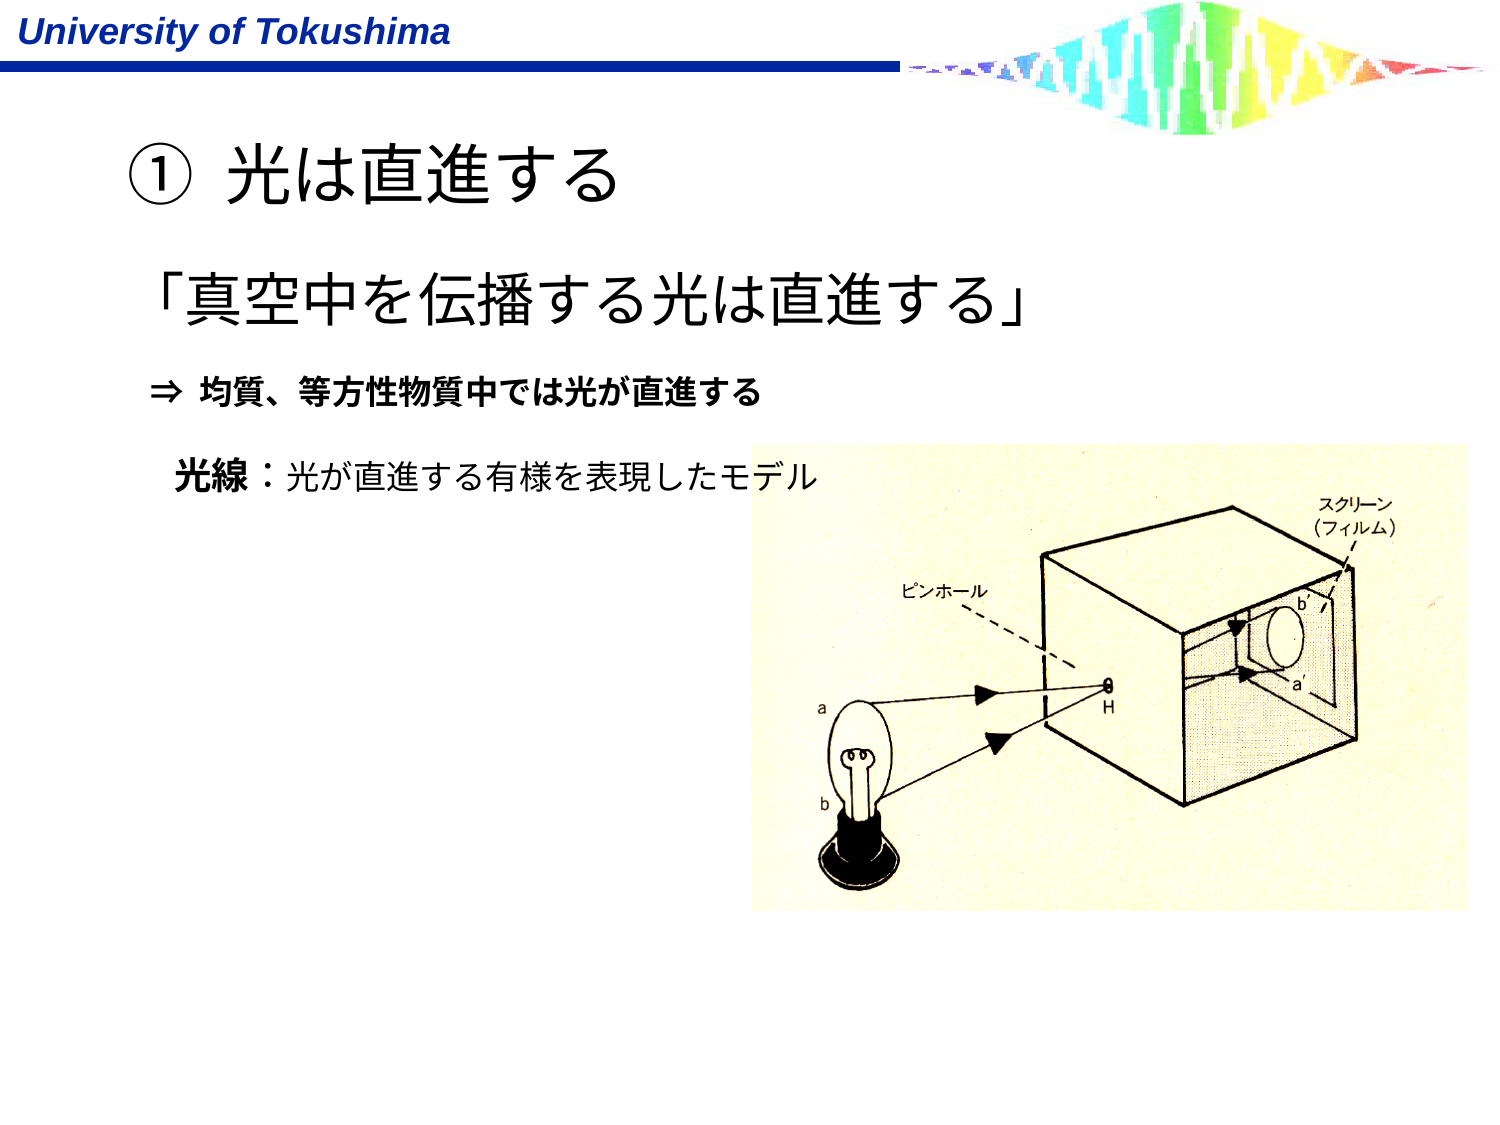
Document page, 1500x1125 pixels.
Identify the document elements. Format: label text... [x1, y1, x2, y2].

list ① 光は直進する [112, 125, 751, 221]
text_box ⇒ 均質、等方性物質中では光が直進する [135, 363, 1105, 419]
picture [751, 444, 1467, 912]
picture [900, 0, 1500, 138]
text_box 光線：光が直進する有様を表現したモデル [159, 444, 749, 505]
text_box 「真空中を伝播する光は直進する」 [112, 255, 1394, 341]
